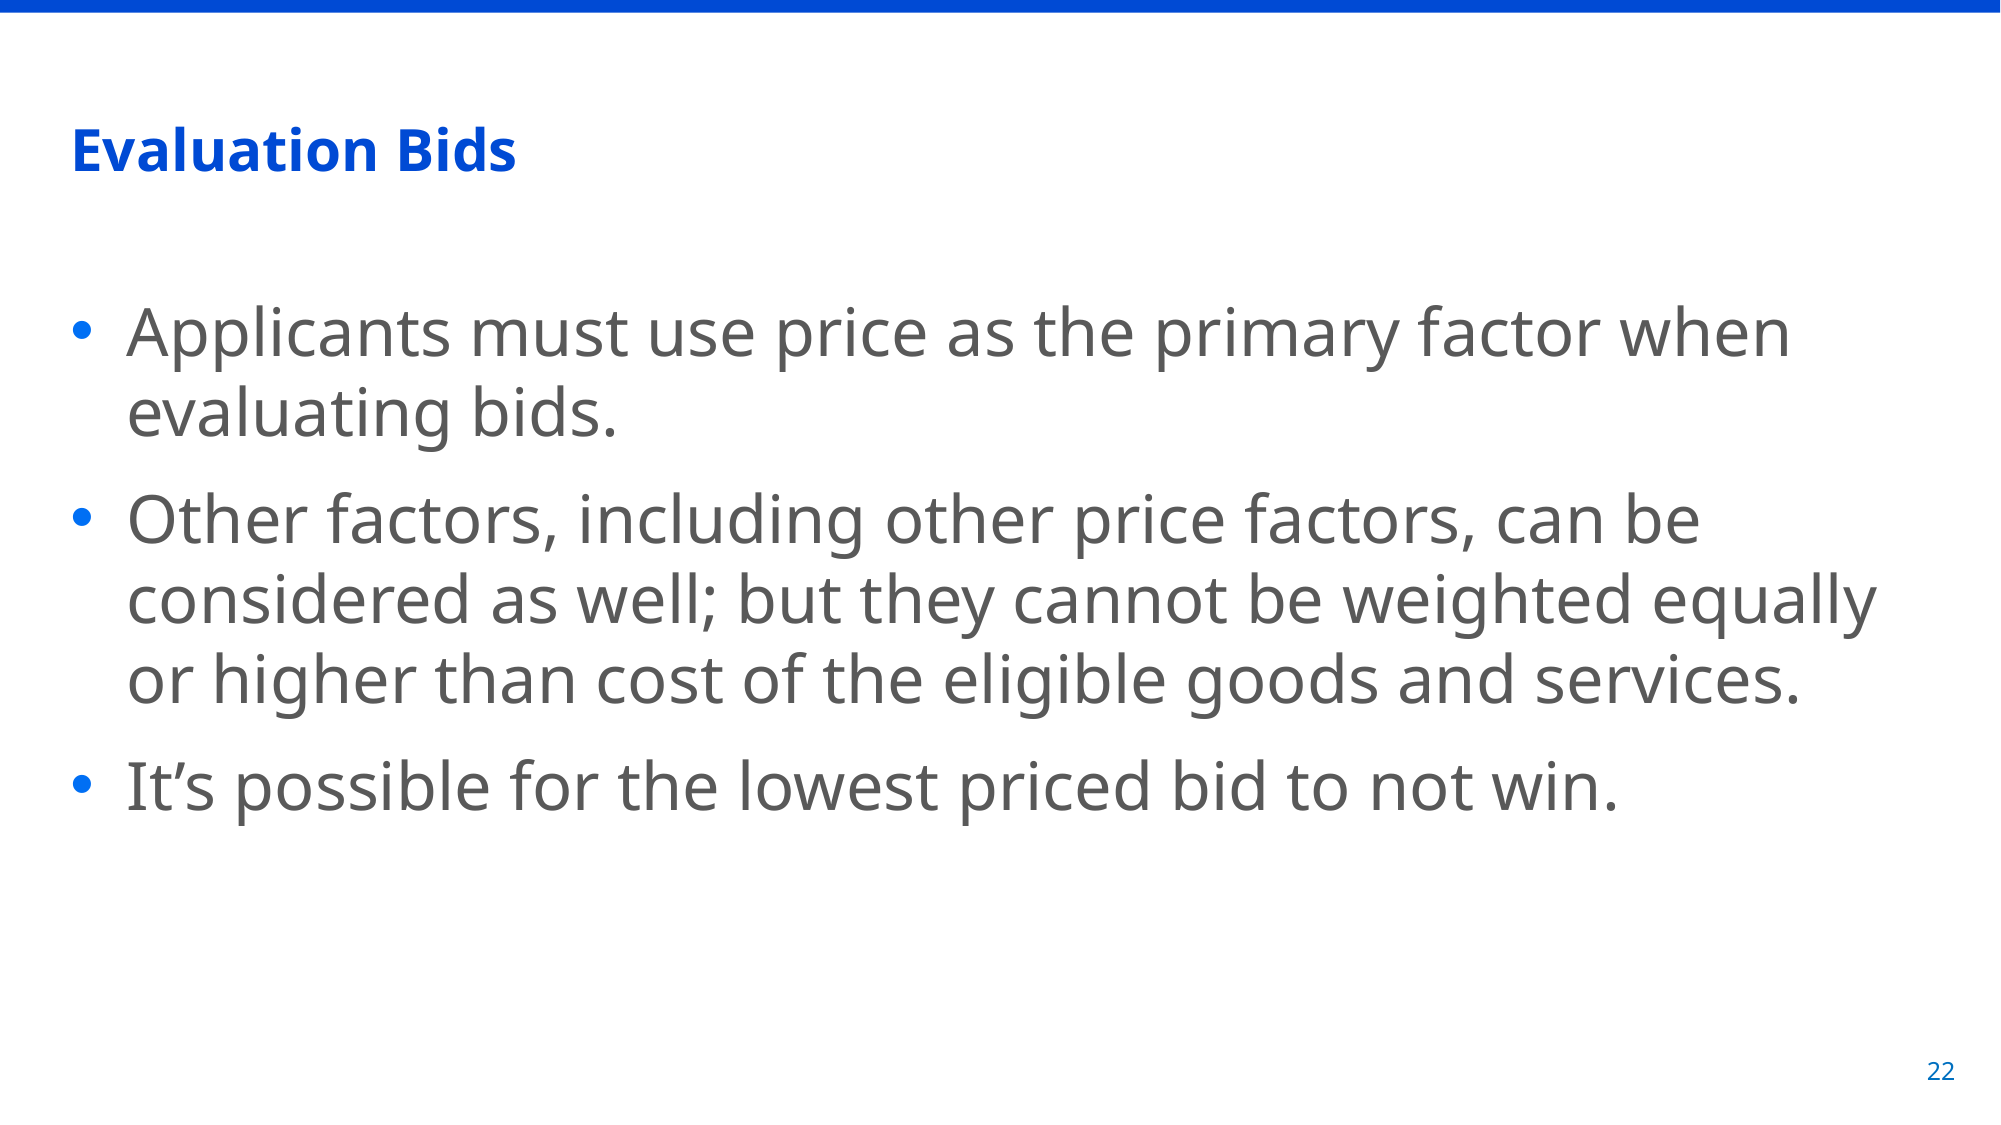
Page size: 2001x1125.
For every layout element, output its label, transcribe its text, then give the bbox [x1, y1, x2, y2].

slide_number 22 [1520, 1042, 1971, 1103]
list Applicants must use price as the primary factor when evaluating bids. Other factors, including other price factors, can be considered as well; but they cannot be weighted equally or higher than cost of the eligible goods and services. It’s possible for the lowest priced bid to not win. [55, 282, 1907, 955]
title Evaluation Bids [55, 113, 1040, 242]
